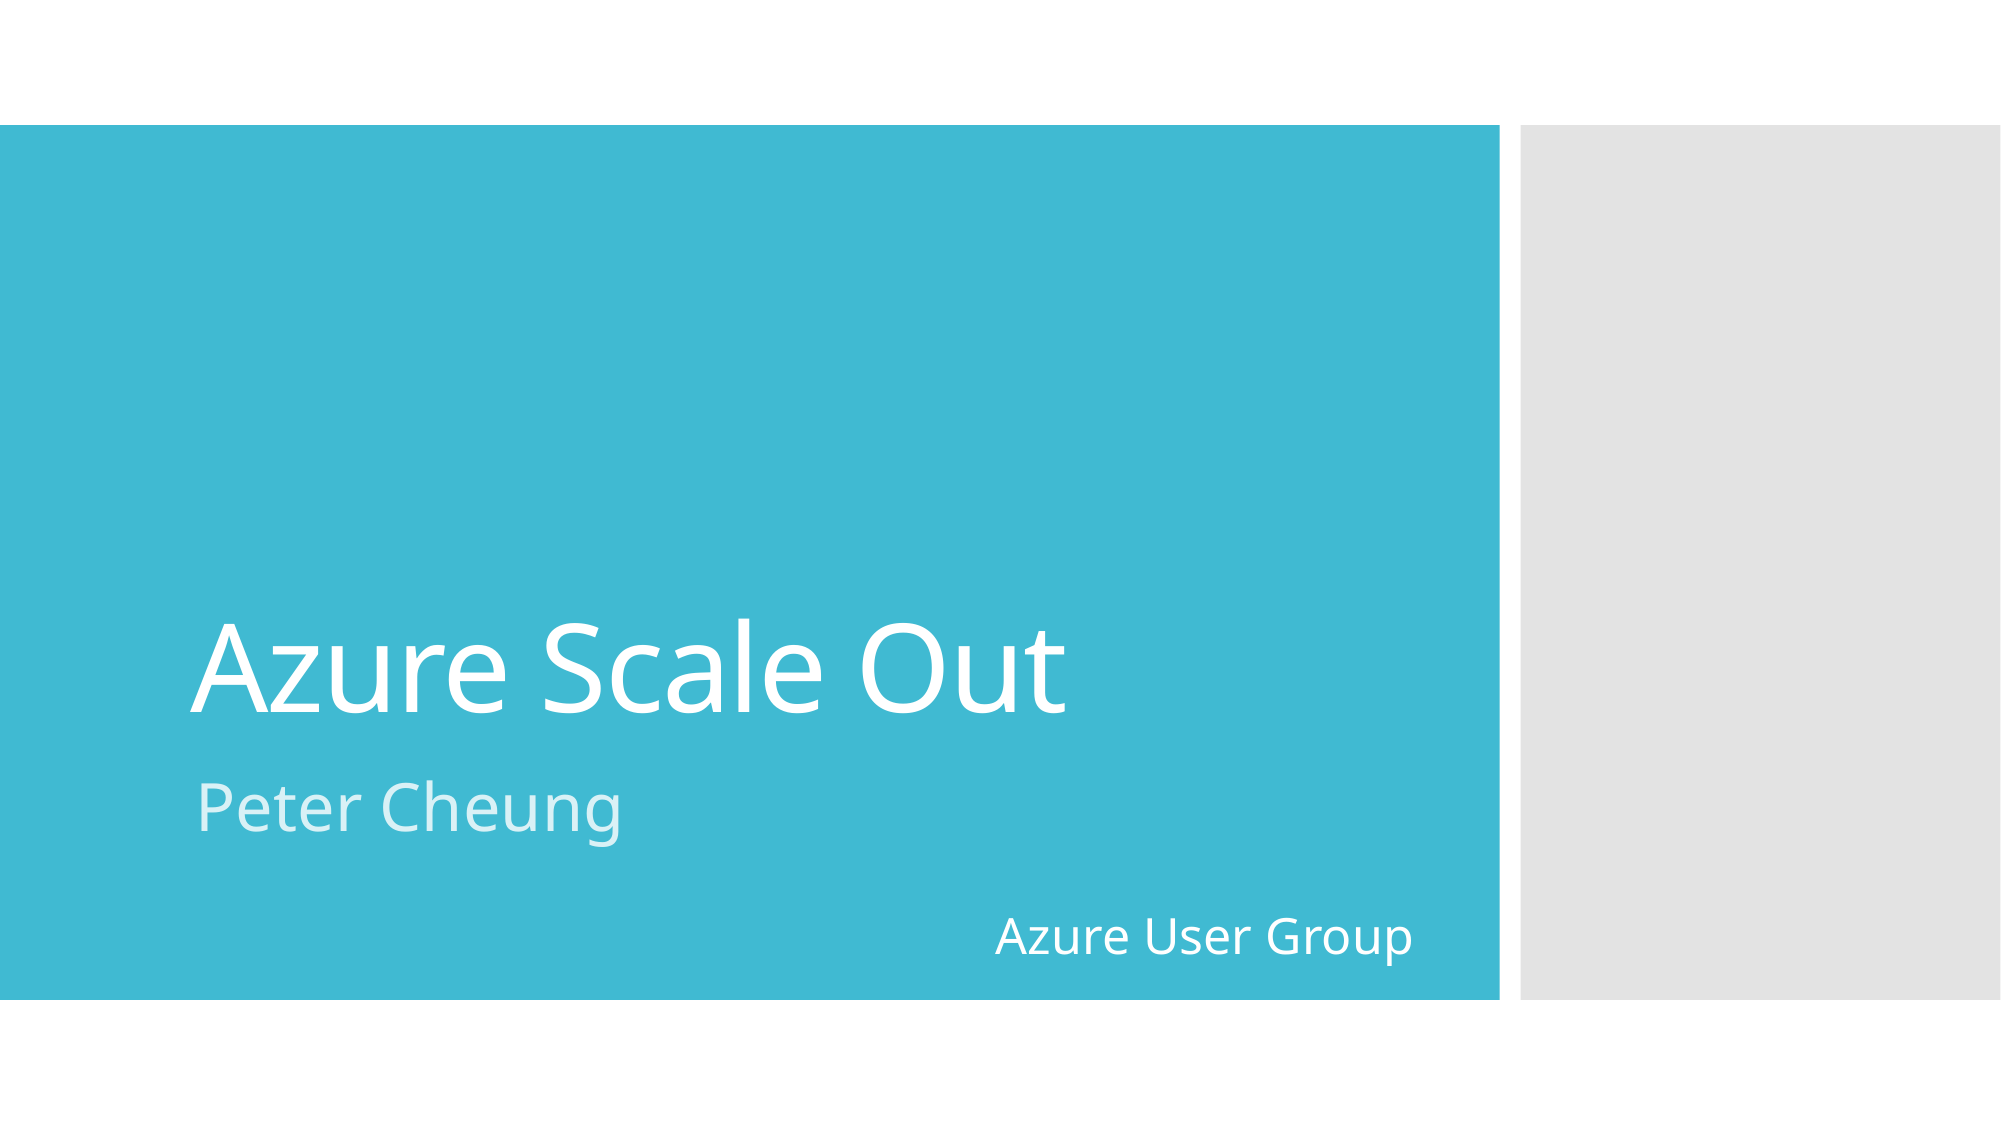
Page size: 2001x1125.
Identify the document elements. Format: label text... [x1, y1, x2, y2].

subtitle Peter Cheung [180, 766, 1381, 917]
title Azure Scale Out [175, 213, 1376, 747]
text_box Azure User Group [981, 897, 1430, 972]
